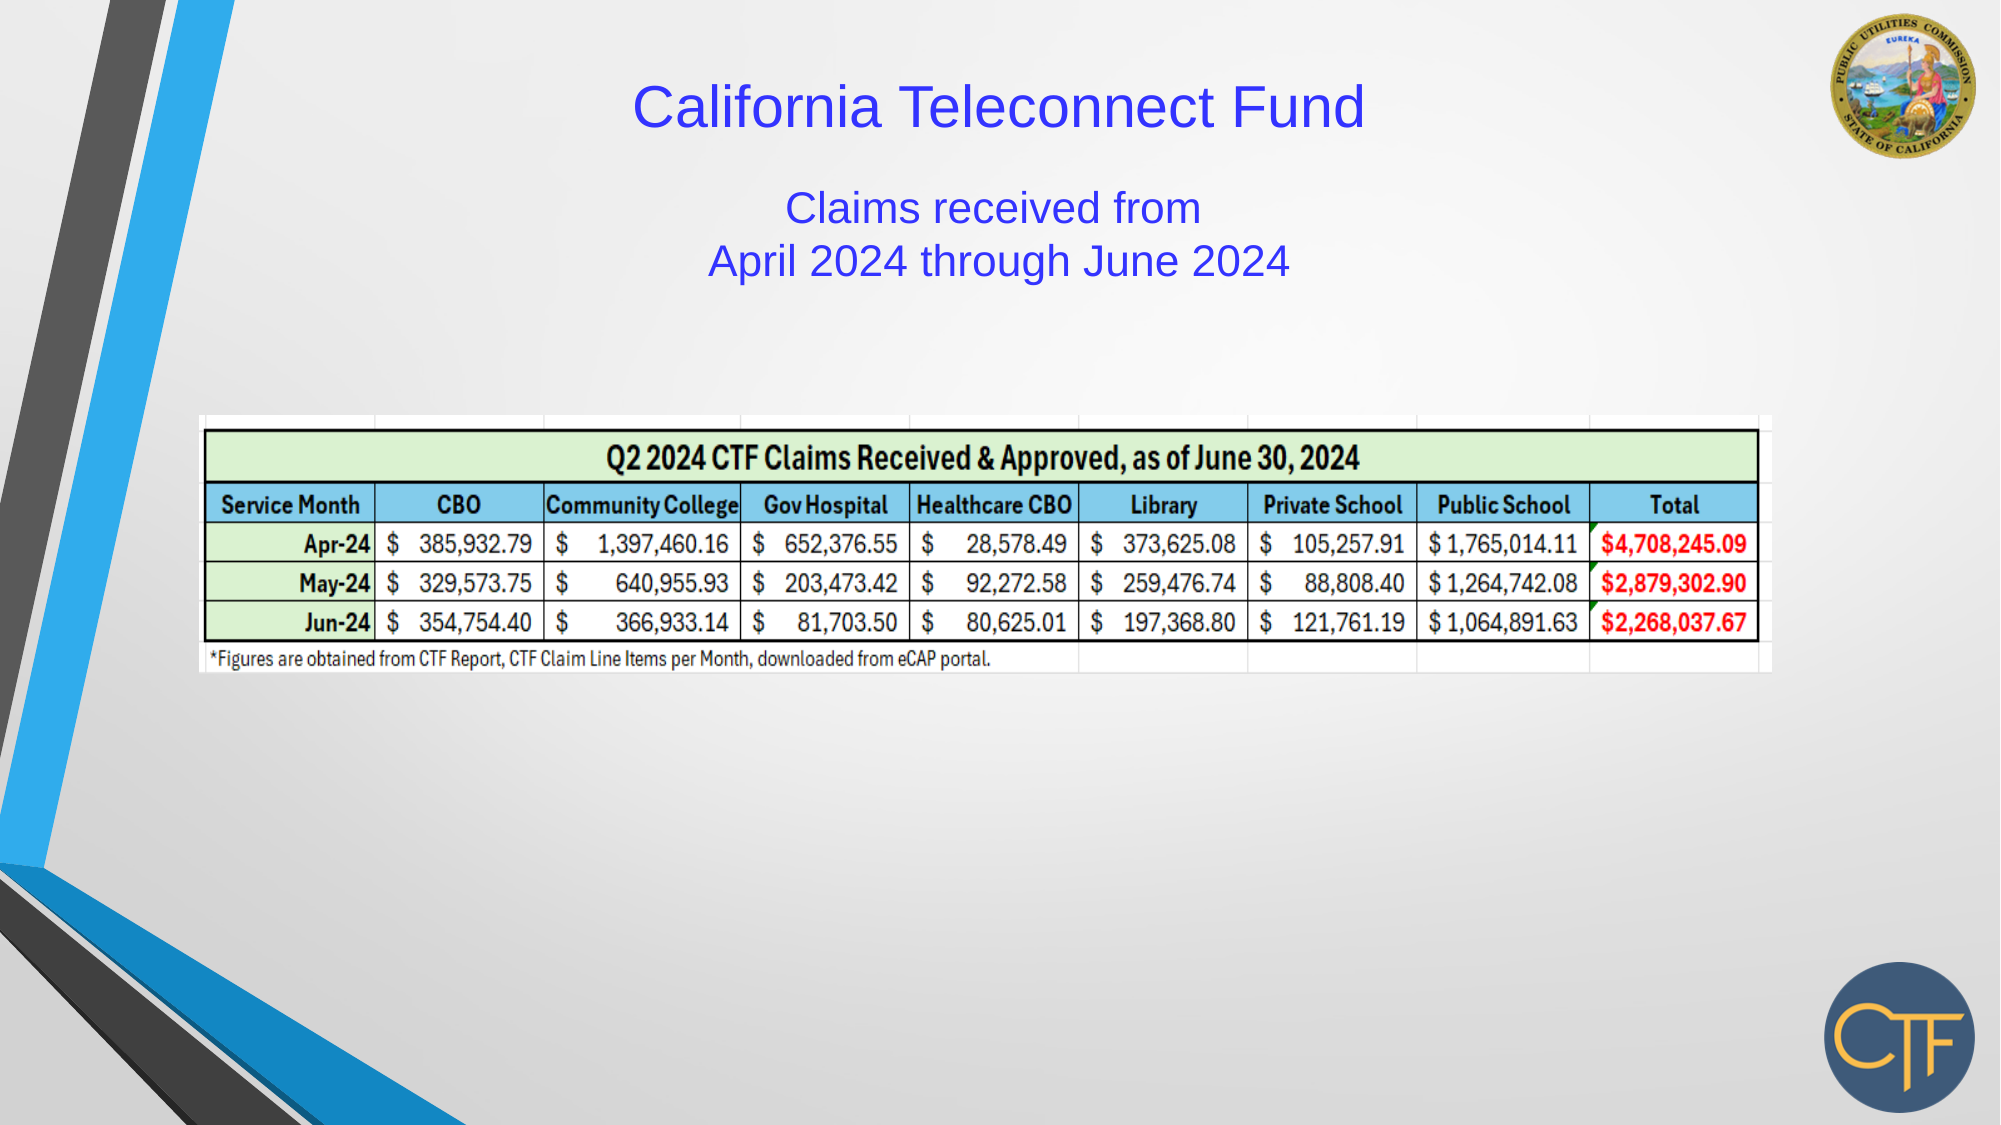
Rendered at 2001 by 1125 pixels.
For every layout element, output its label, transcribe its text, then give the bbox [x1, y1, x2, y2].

picture [198, 415, 1772, 674]
title California Teleconnect Fund Claims received from April 2024 through June 2024 [383, 60, 1617, 295]
picture [1823, 961, 1975, 1113]
picture [1823, 12, 1979, 163]
